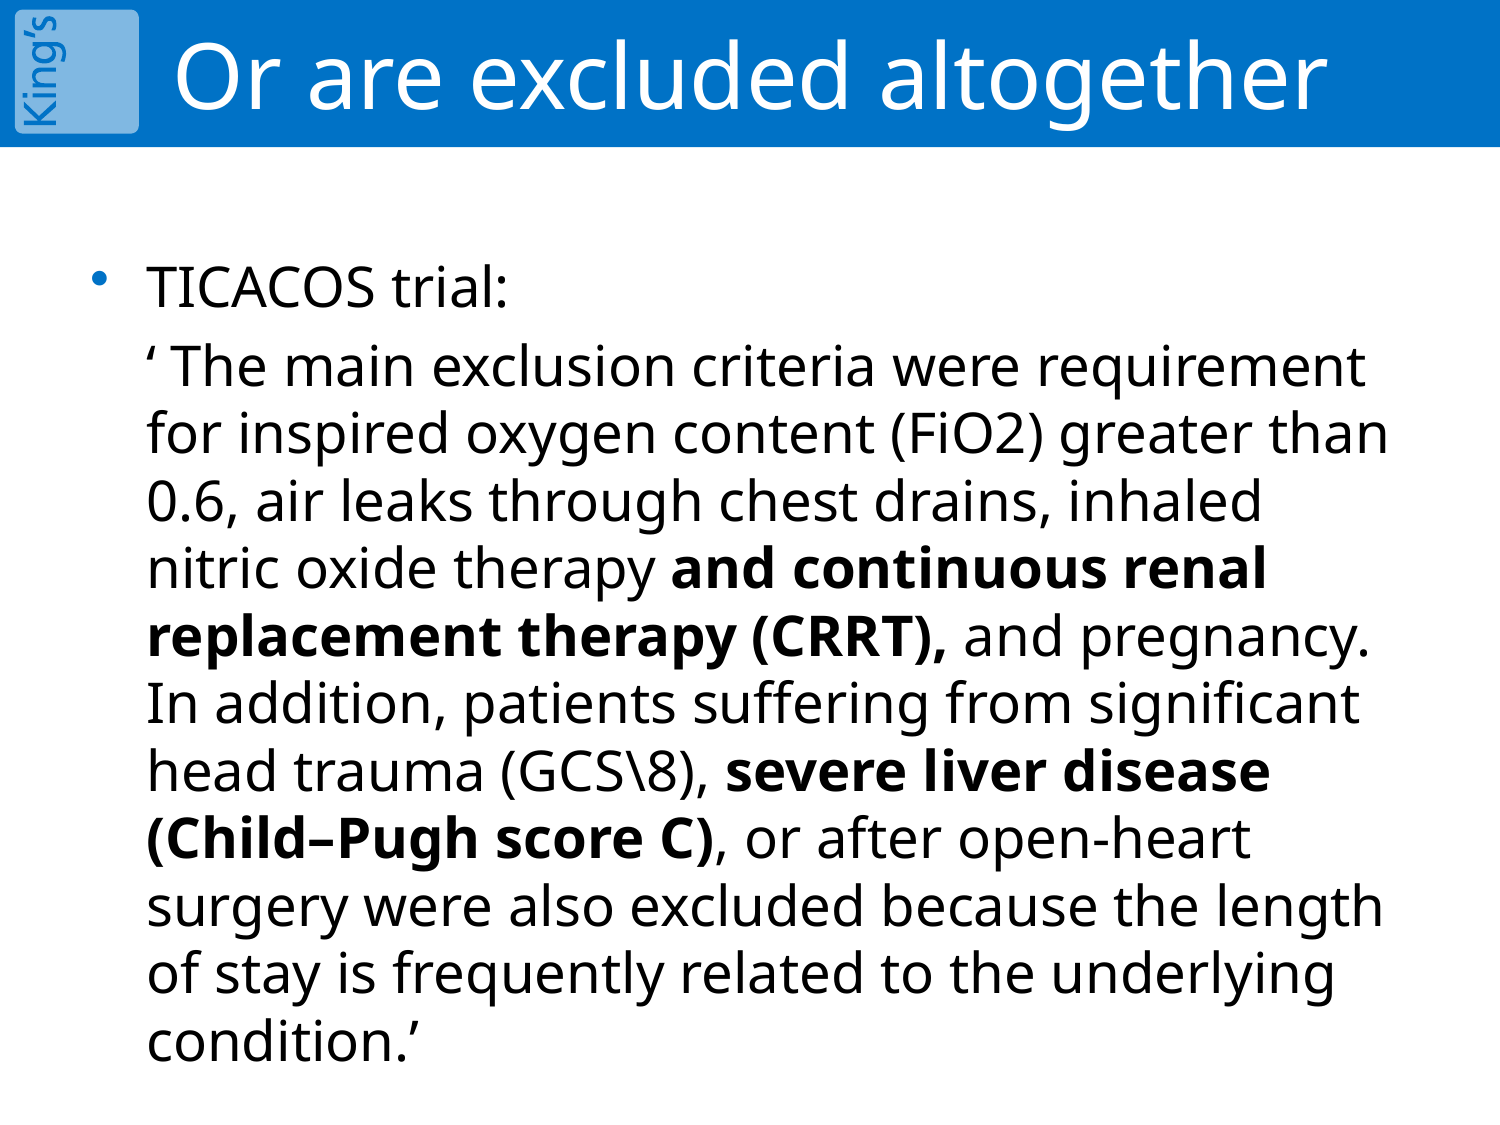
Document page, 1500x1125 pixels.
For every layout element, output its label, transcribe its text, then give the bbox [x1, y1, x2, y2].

title Or are excluded altogether [157, 0, 1500, 145]
list TICACOS trial: ‘ The main exclusion criteria were requirement for inspired oxygen content (FiO2) greater than 0.6, air leaks through chest drains, inhaled nitric oxide therapy and continuous renal replacement therapy (CRRT), and pregnancy. In addition, patients suffering from significant head trauma (GCS\8), severe liver disease (Child–Pugh score C), or after open-heart surgery were also excluded because the length of stay is frequently related to the underlying condition.’ [75, 243, 1425, 1059]
